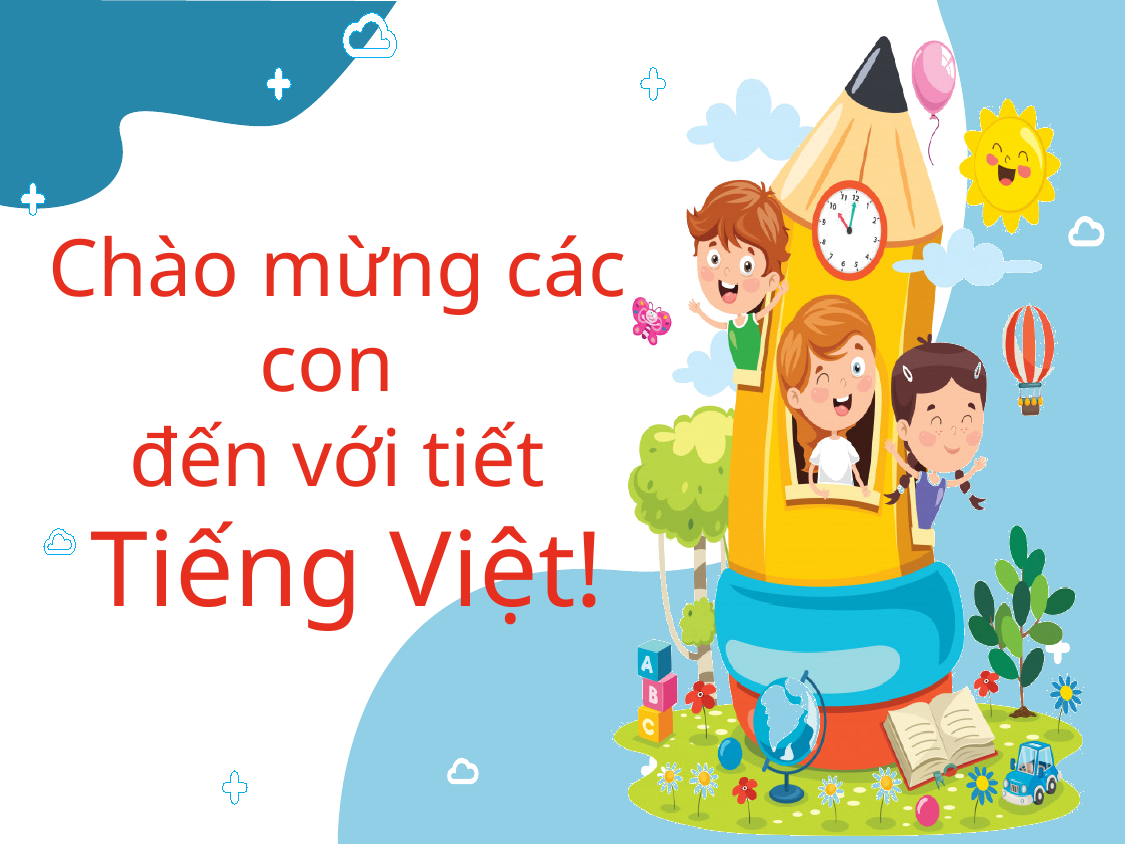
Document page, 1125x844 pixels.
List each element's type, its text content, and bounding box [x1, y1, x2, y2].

picture [598, 12, 1098, 844]
text_box Chào mừng các con đến với tiết Tiếng Việt! [0, 212, 708, 632]
